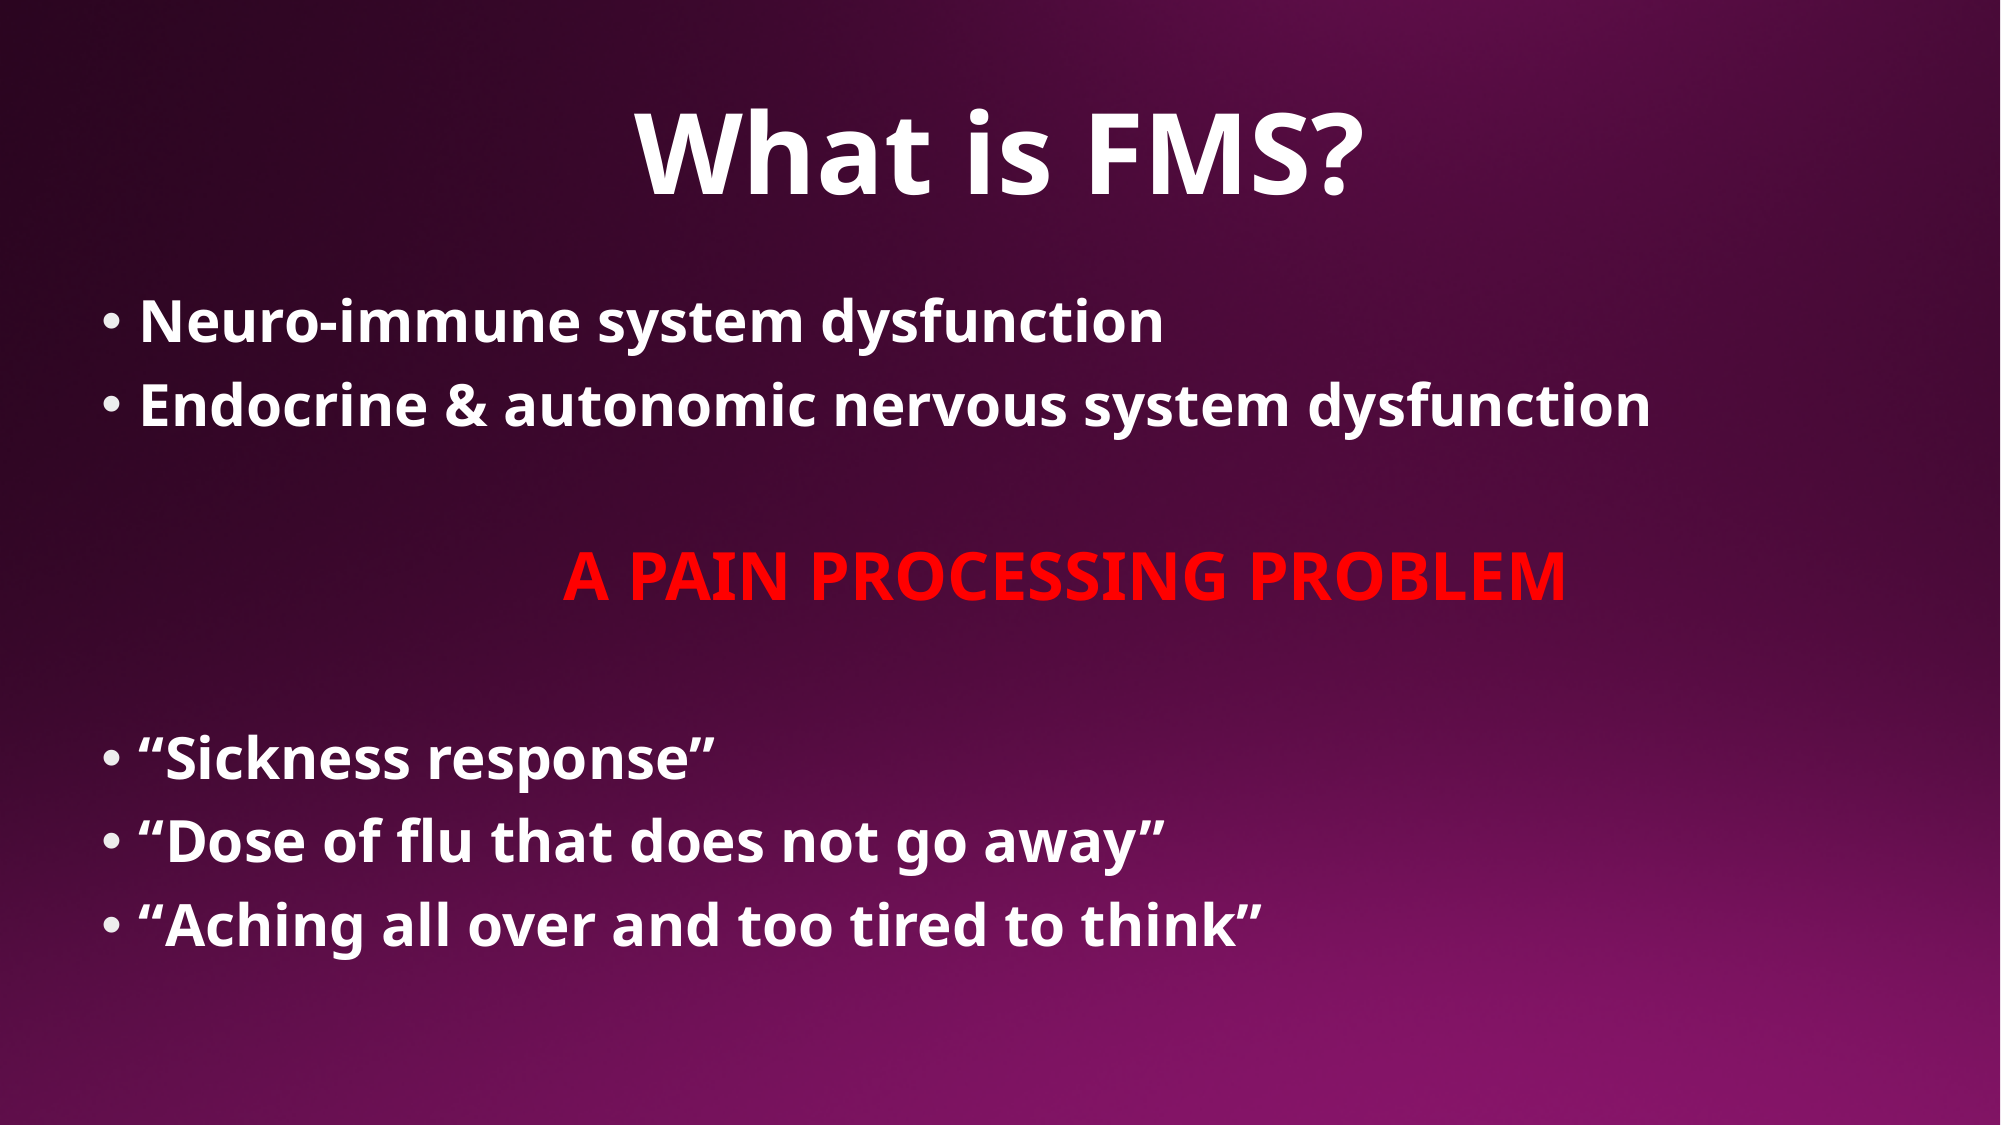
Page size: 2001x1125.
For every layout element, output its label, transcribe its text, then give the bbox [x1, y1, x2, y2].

picture [0, 0, 2001, 1125]
list Neuro-immune system dysfunction Endocrine & autonomic nervous system dysfunction A PAIN PROCESSING PROBLEM “Sickness response” “Dose of flu that does not go away” “Aching all over and too tired to think” [86, 284, 1895, 1060]
title What is FMS? [137, 59, 1863, 256]
